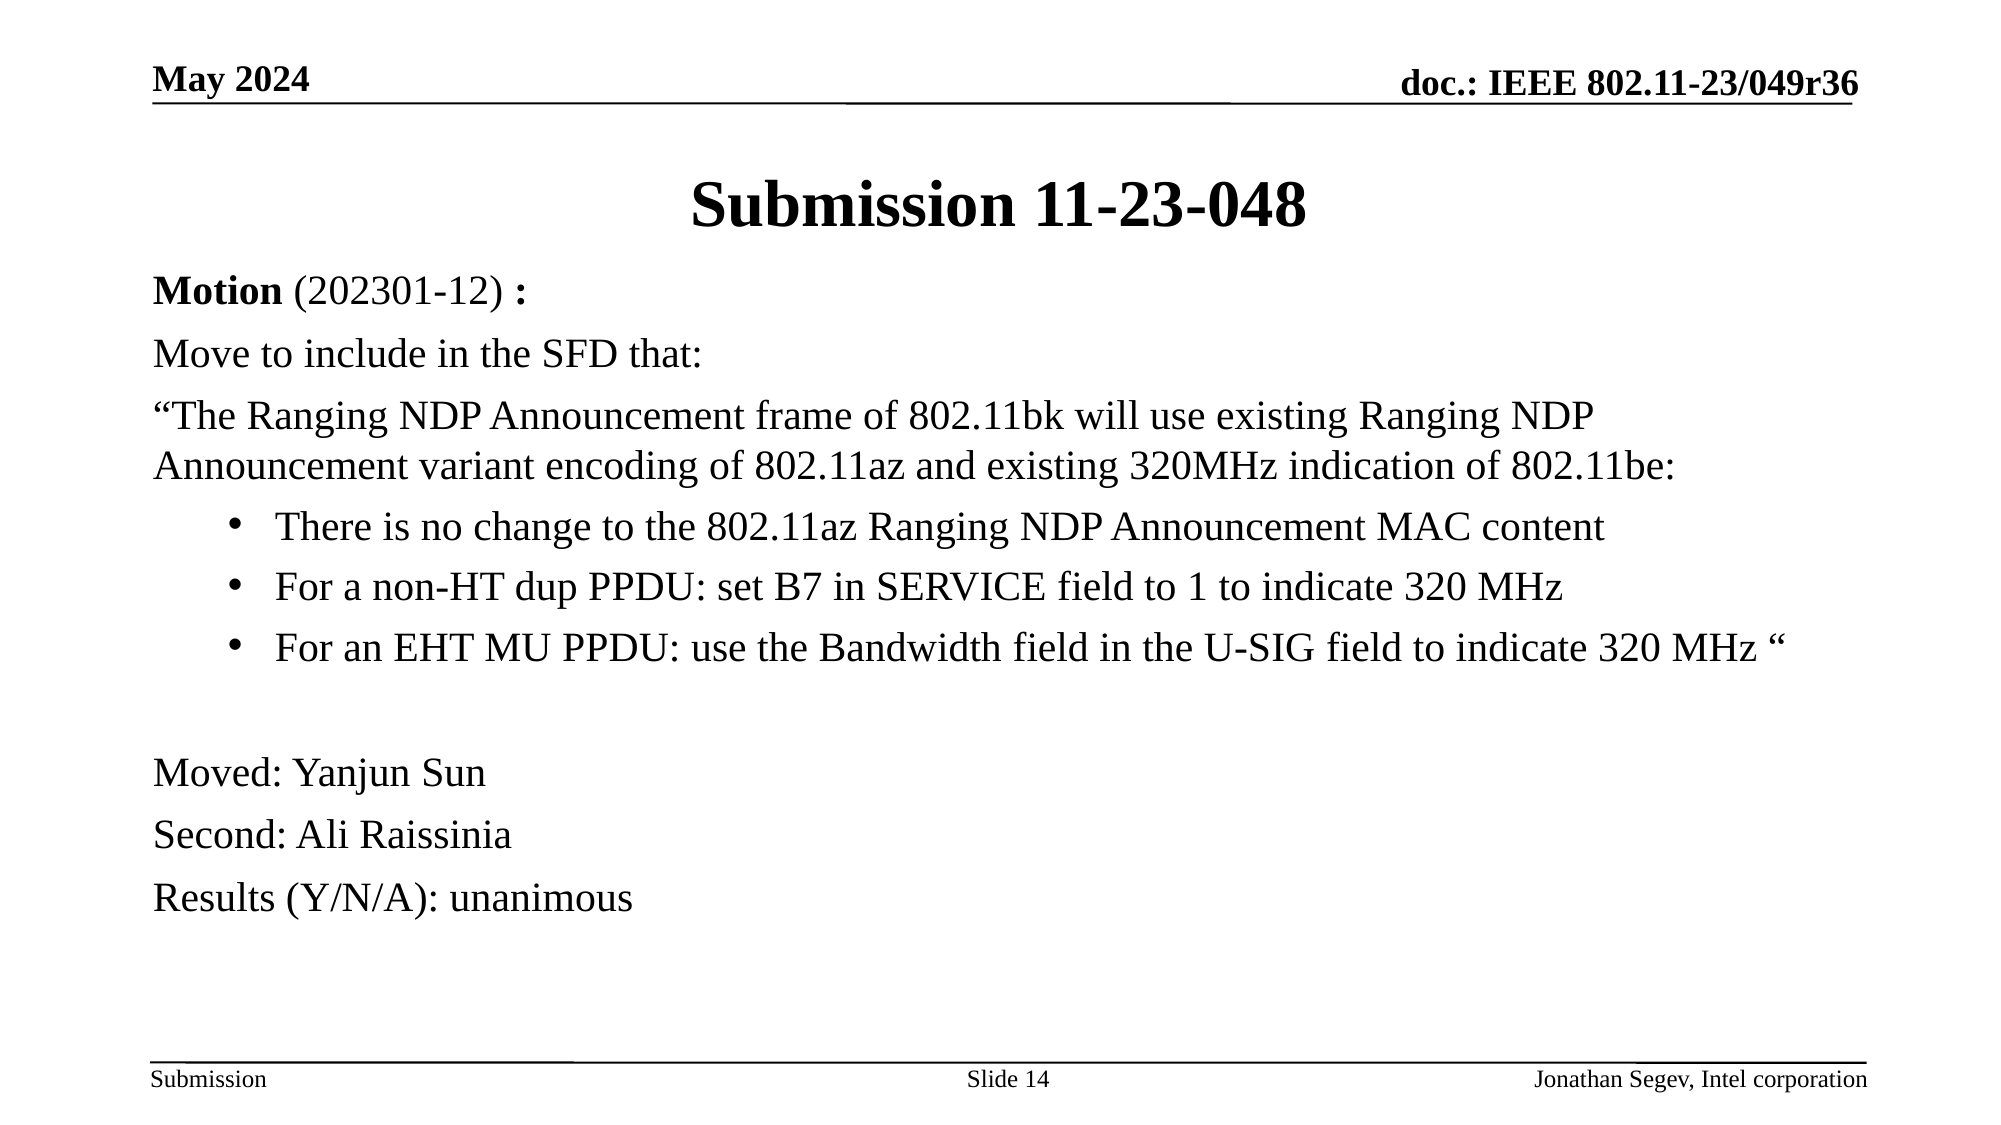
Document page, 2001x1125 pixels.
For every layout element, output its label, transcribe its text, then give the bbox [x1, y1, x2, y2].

slide_number Slide 14 [950, 1061, 1067, 1123]
title Submission 11-23-048 [149, 112, 1850, 288]
list Motion (202301-12) : Move to include in the SFD that: “The Ranging NDP Announcement frame of 802.11bk will use existing Ranging NDP Announcement variant encoding of 802.11az and existing 320MHz indication of 802.11be: There is no change to the 802.11az Ranging NDP Announcement MAC content For a non-HT dup PPDU: set B7 in SERVICE field to 1 to indicate 320 MHz For an EHT MU PPDU: use the Bandwidth field in the U-SIG field to indicate 320 MHz “ Moved: Yanjun Sun Second: Ali Raissinia Results (Y/N/A): unanimous [137, 255, 1838, 1000]
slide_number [152, 54, 563, 100]
footer Jonathan Segev, Intel corporation [1171, 1061, 1869, 1093]
